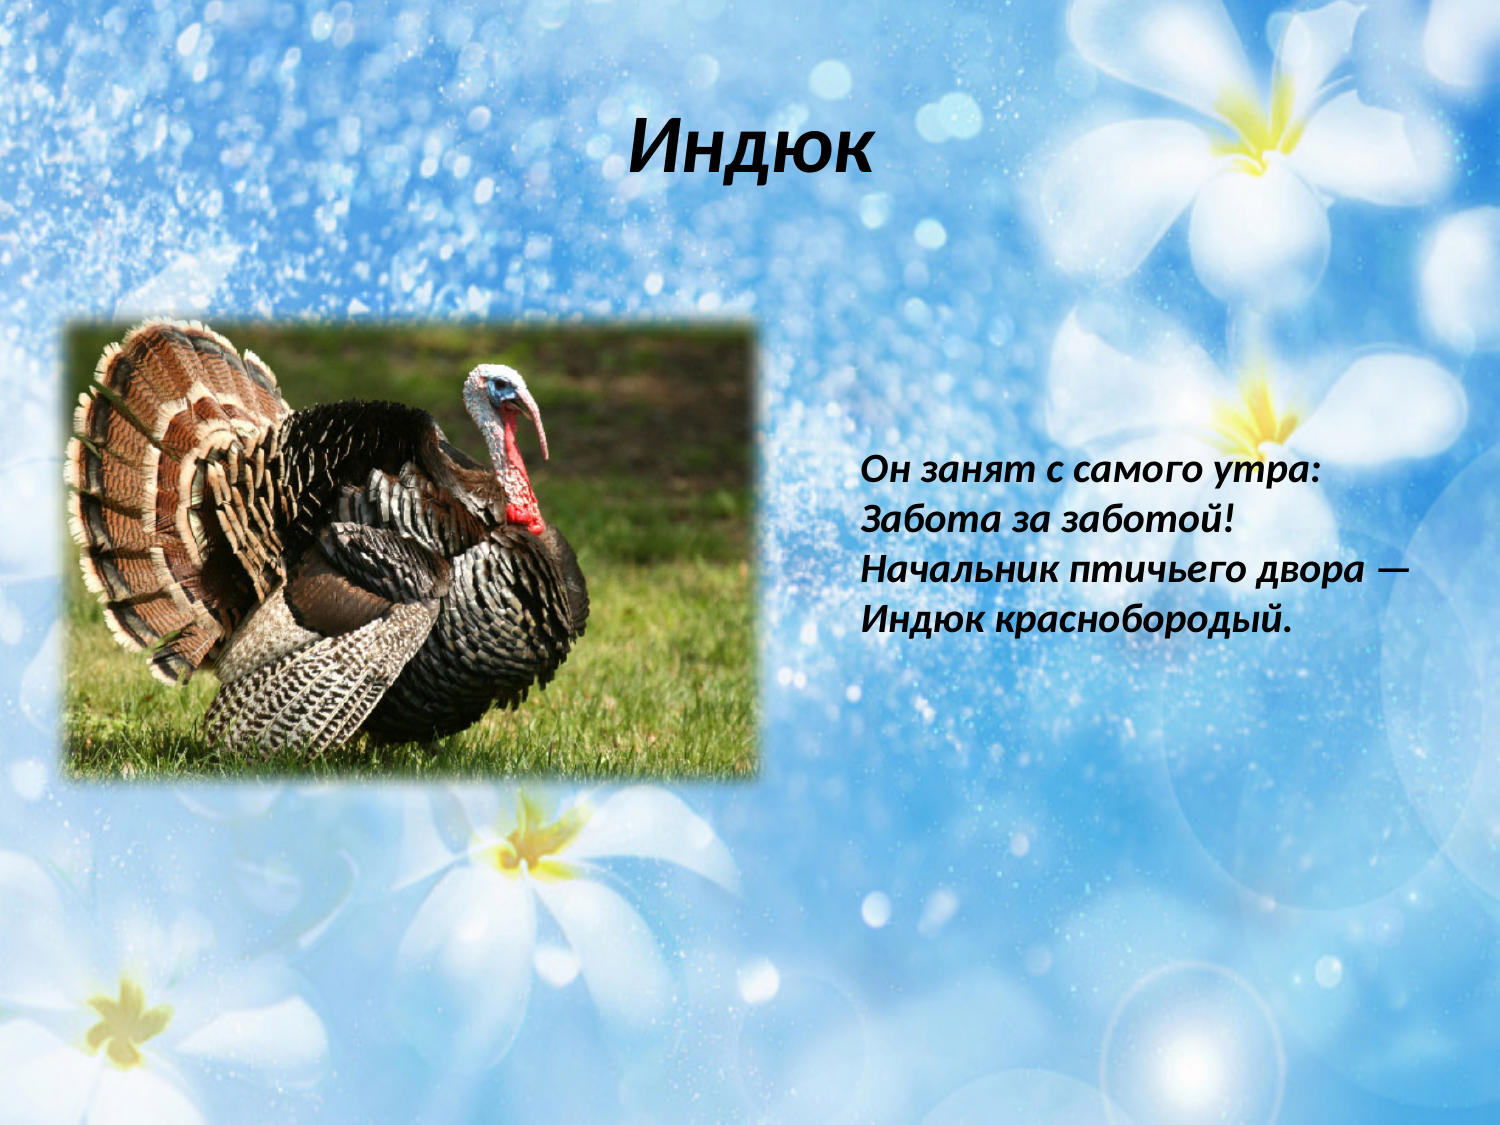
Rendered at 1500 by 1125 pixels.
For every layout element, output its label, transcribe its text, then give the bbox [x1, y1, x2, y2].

picture [0, 0, 1500, 1125]
title Индюк [75, 45, 1425, 233]
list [46, 304, 775, 797]
text_box Он занят с самого утра: Забота за заботой! Начальник птичьего двора — Индюк краснобородый. [845, 433, 1428, 649]
